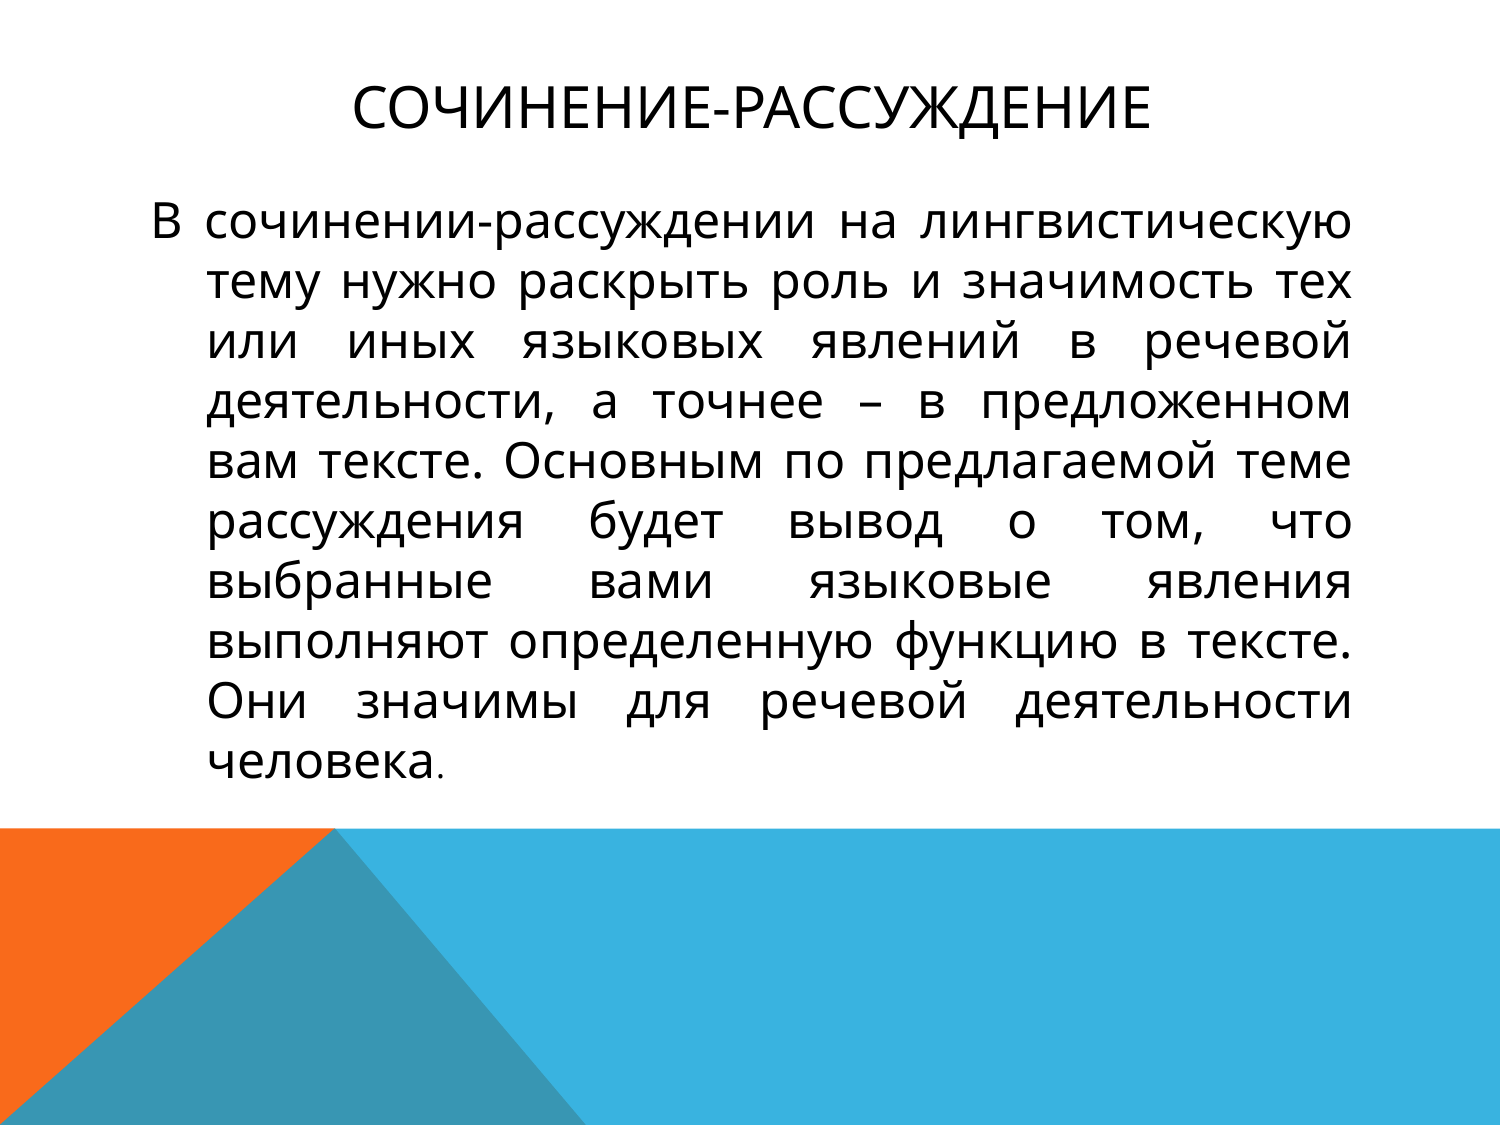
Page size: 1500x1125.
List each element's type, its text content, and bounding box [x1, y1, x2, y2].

title Сочинение-рассуждение [135, 60, 1369, 150]
list В сочинении-рассуждении на лингвистическую тему нужно раскрыть роль и значимость тех или иных языковых явлений в речевой деятельности, а точнее – в предложенном вам тексте. Основным по предлагаемой теме рассуждения будет вывод о том, что выбранные вами языковые явления выполняют определенную функцию в тексте. Они значимы для речевой деятельности человека. [135, 180, 1369, 768]
